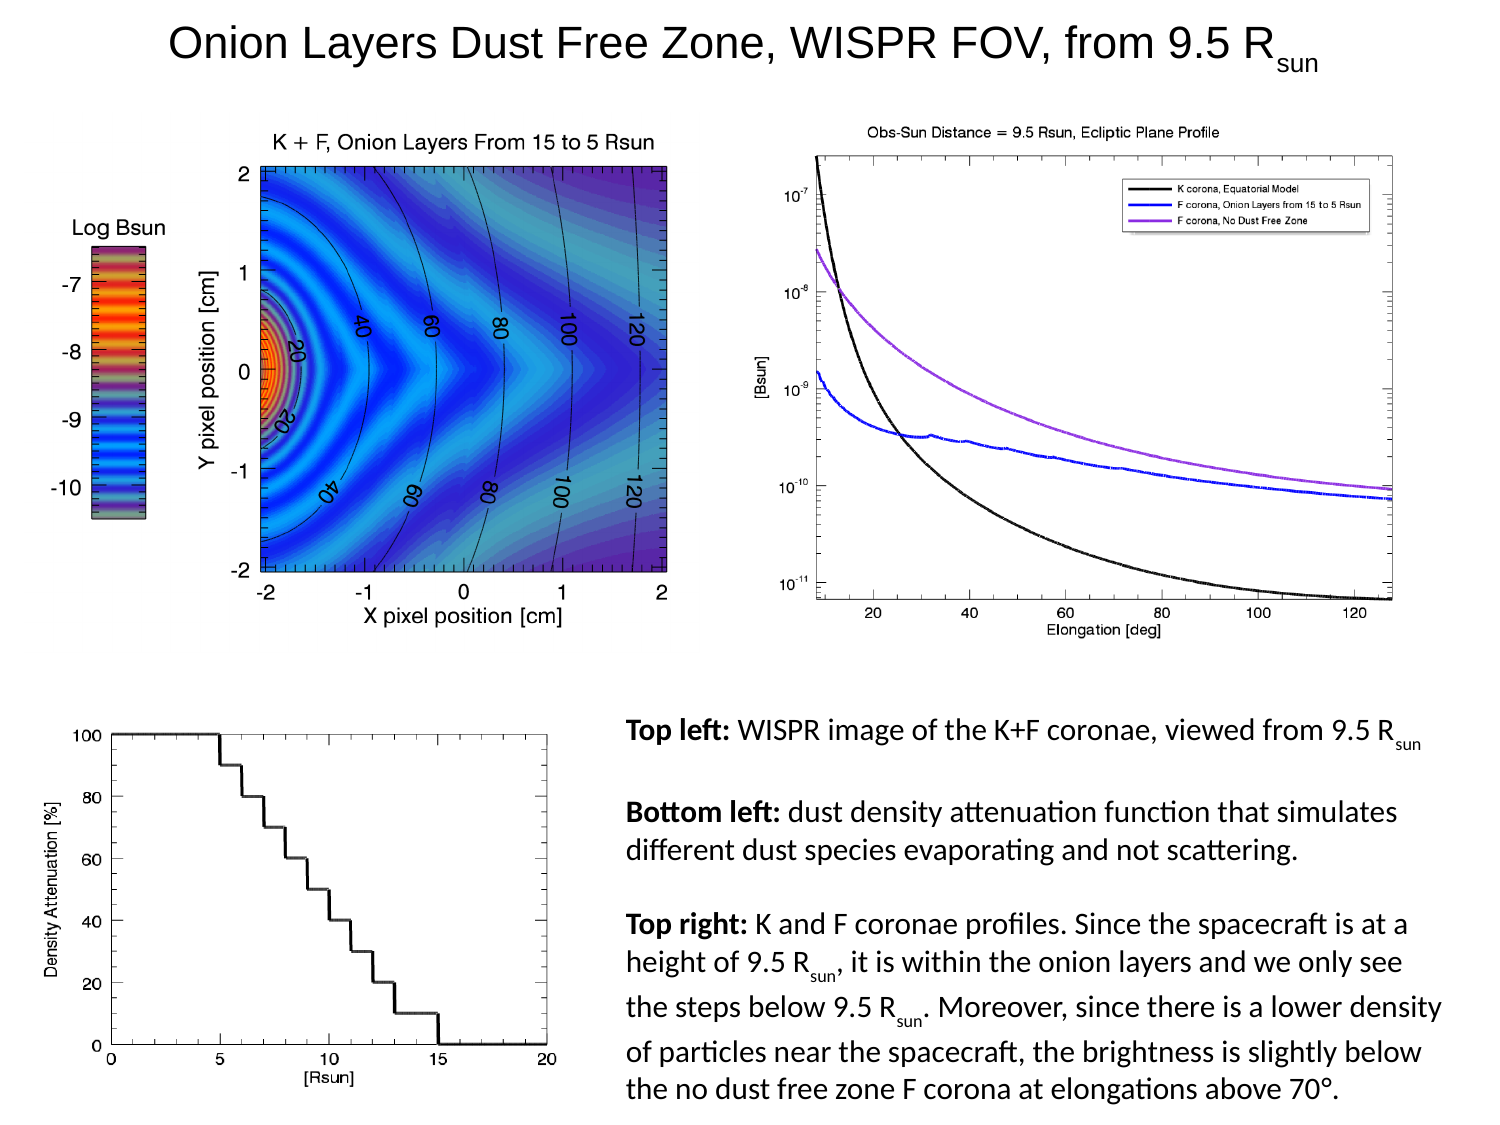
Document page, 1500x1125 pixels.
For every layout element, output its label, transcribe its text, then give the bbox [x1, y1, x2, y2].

picture [721, 91, 1451, 676]
picture [38, 689, 591, 1097]
text_box Top left: WISPR image of the K+F coronae, viewed from 9.5 Rsun Bottom left: dust density attenuation function that simulates different dust species evaporating and not scattering. Top right: K and F coronae profiles. Since the spacecraft is at a height of 9.5 Rsun, it is within the onion layers and we only see the steps below 9.5 Rsun. Moreover, since there is a lower density of particles near the spacecraft, the brightness is slightly below the no dust free zone F corona at elongations above 70°. [612, 699, 1460, 1097]
picture [24, 112, 701, 653]
title Onion Layers Dust Free Zone, WISPR FOV, from 9.5 Rsun [74, 8, 1425, 87]
